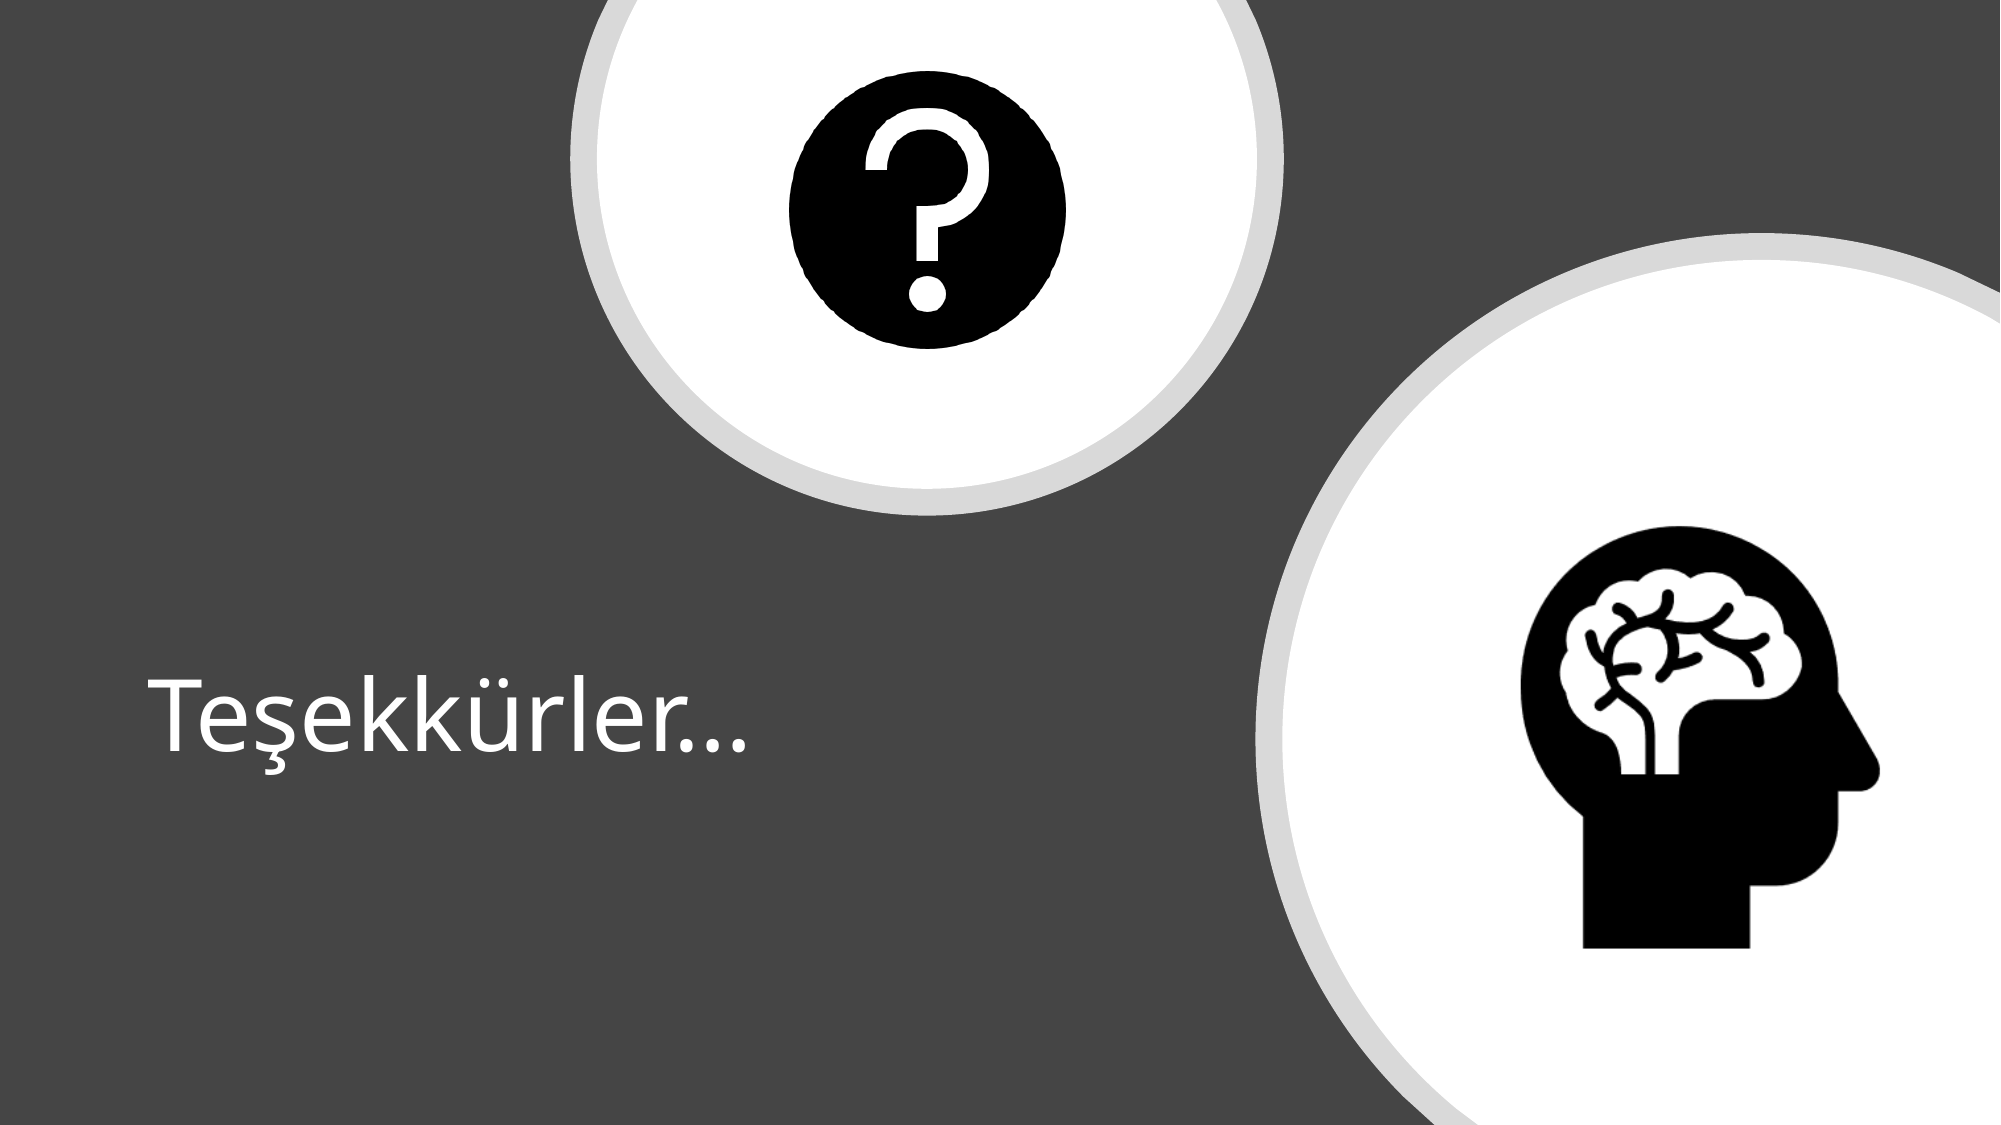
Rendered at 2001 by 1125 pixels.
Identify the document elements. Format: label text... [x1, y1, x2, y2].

picture [1446, 484, 1954, 991]
text_box [1254, 232, 2000, 1125]
text_box [1281, 258, 2000, 1125]
text_box [595, 0, 1258, 490]
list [752, 34, 1102, 385]
text_box [569, 0, 1285, 517]
title Teşekkürler… [131, 657, 1191, 904]
